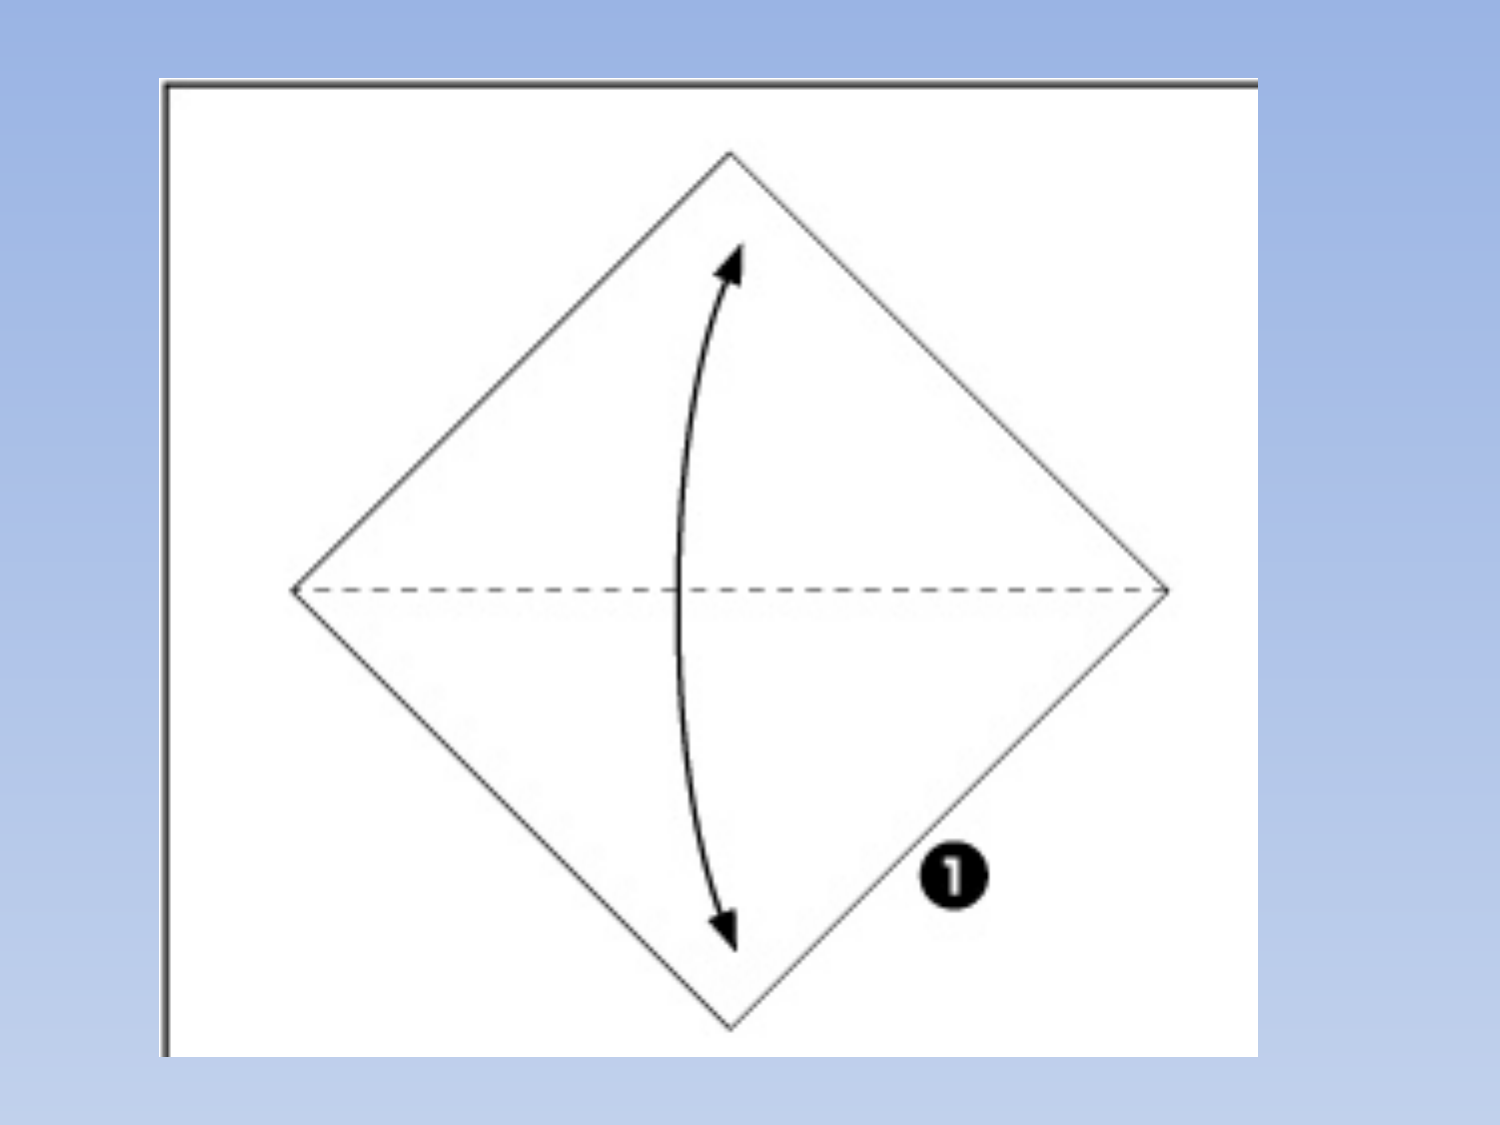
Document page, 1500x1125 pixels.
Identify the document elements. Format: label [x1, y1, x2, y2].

picture [159, 77, 1259, 1058]
